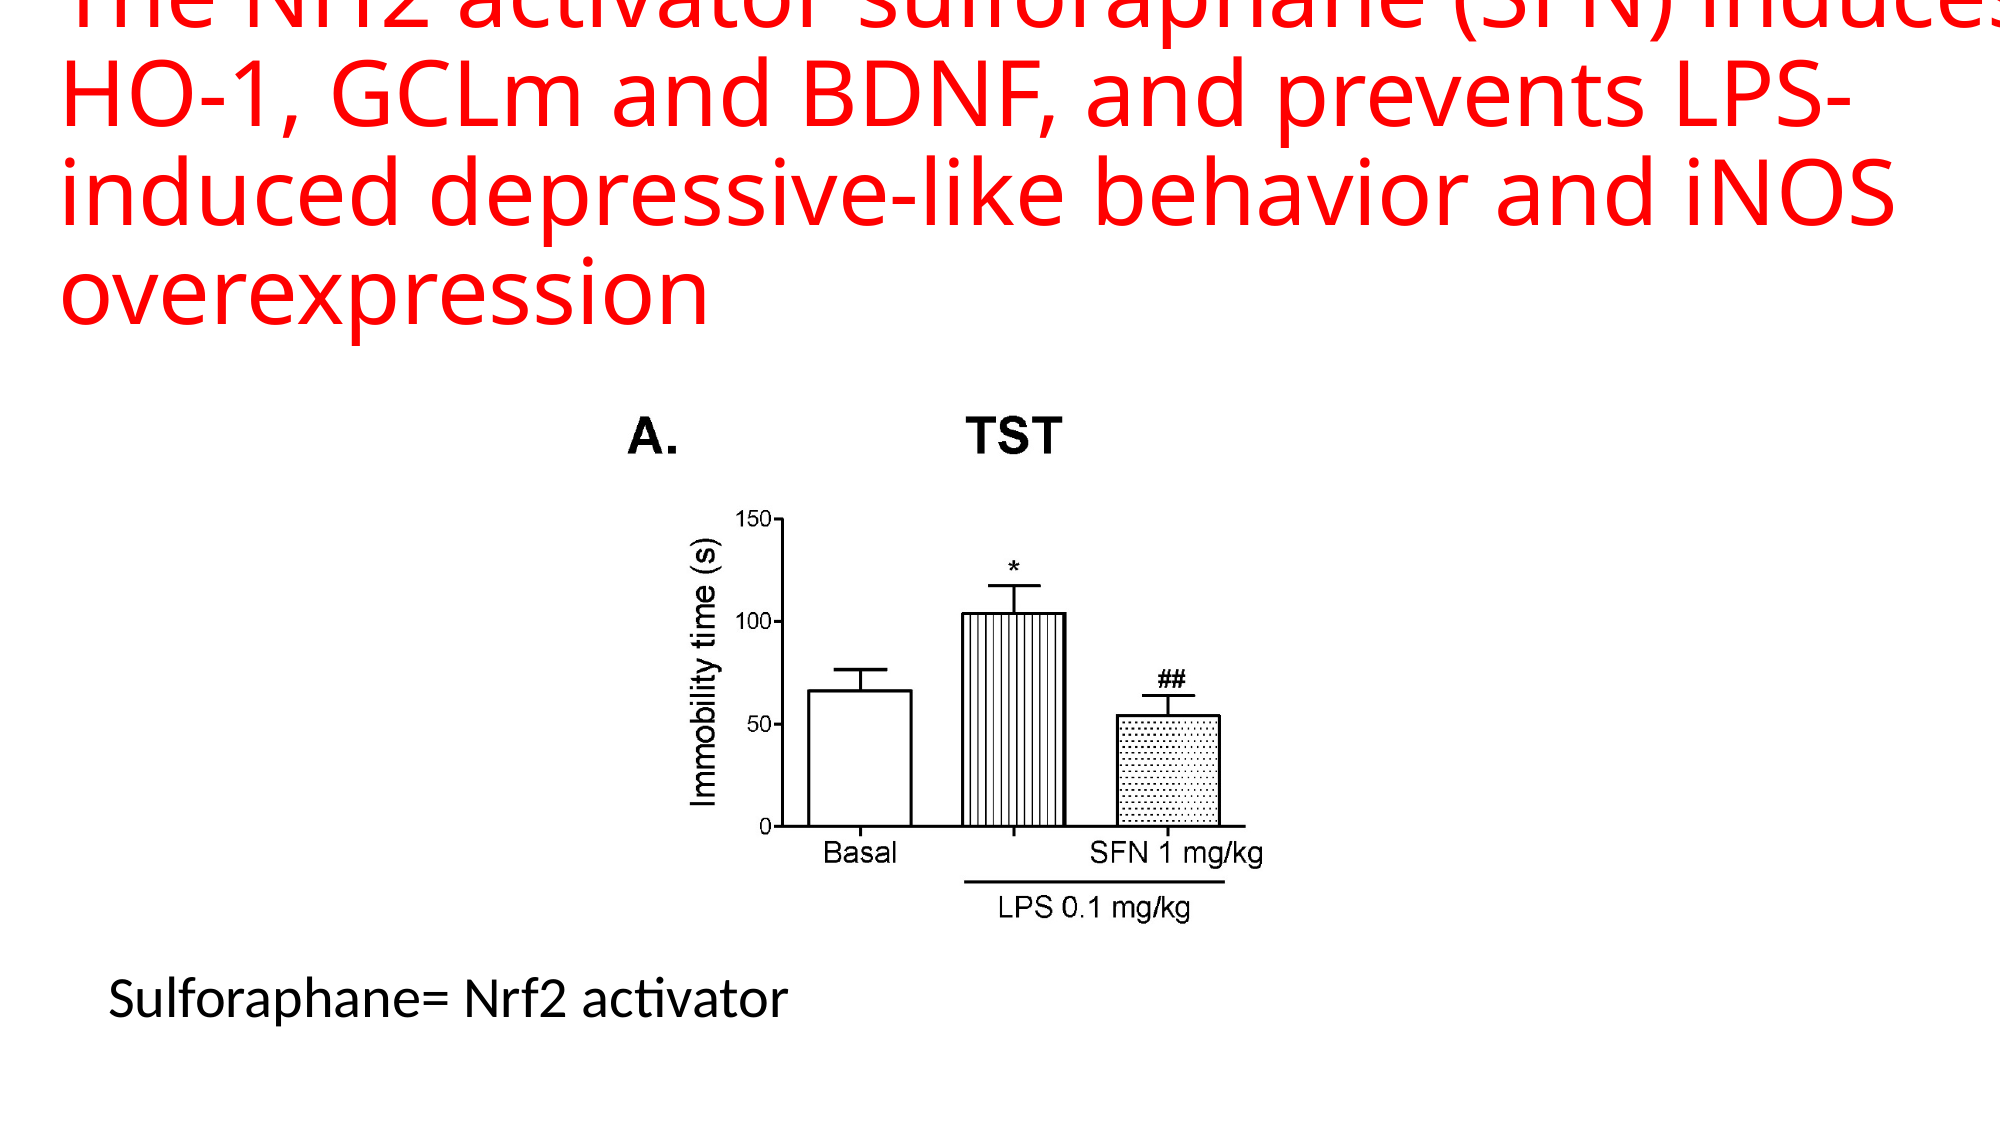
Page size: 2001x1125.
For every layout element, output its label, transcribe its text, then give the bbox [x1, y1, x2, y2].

text_box Sulforaphane= Nrf2 activator [93, 952, 837, 1037]
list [627, 414, 1334, 985]
title The Nrf2 activator sulforaphane (SFN) induces HO-1, GCLm and BDNF, and prevents LPS-induced depressive-like behavior and iNOS overexpression [43, 37, 2000, 256]
